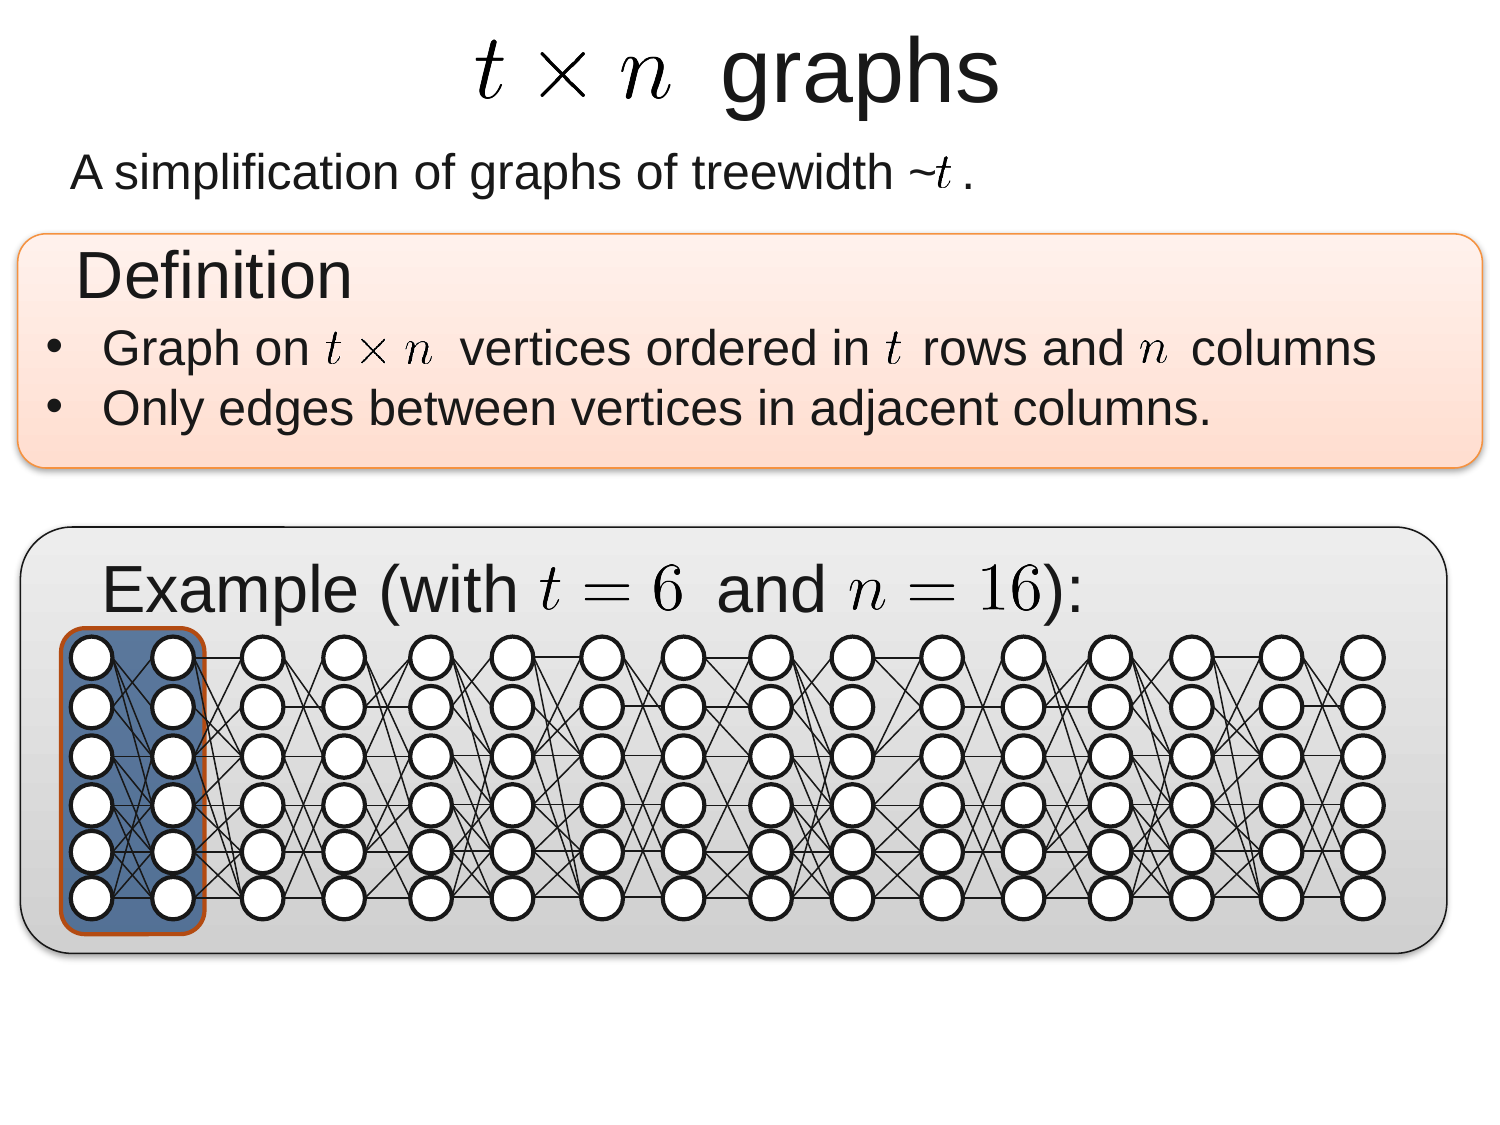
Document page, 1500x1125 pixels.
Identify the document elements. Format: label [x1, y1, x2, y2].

picture [472, 39, 671, 99]
picture [1138, 340, 1168, 364]
text_box [19, 526, 1483, 955]
picture [883, 331, 901, 364]
picture [324, 330, 433, 364]
title [62, 0, 1413, 160]
picture [934, 155, 951, 188]
text_box [16, 224, 1500, 469]
text_box [54, 132, 1006, 208]
picture [846, 564, 1040, 611]
picture [537, 564, 682, 611]
